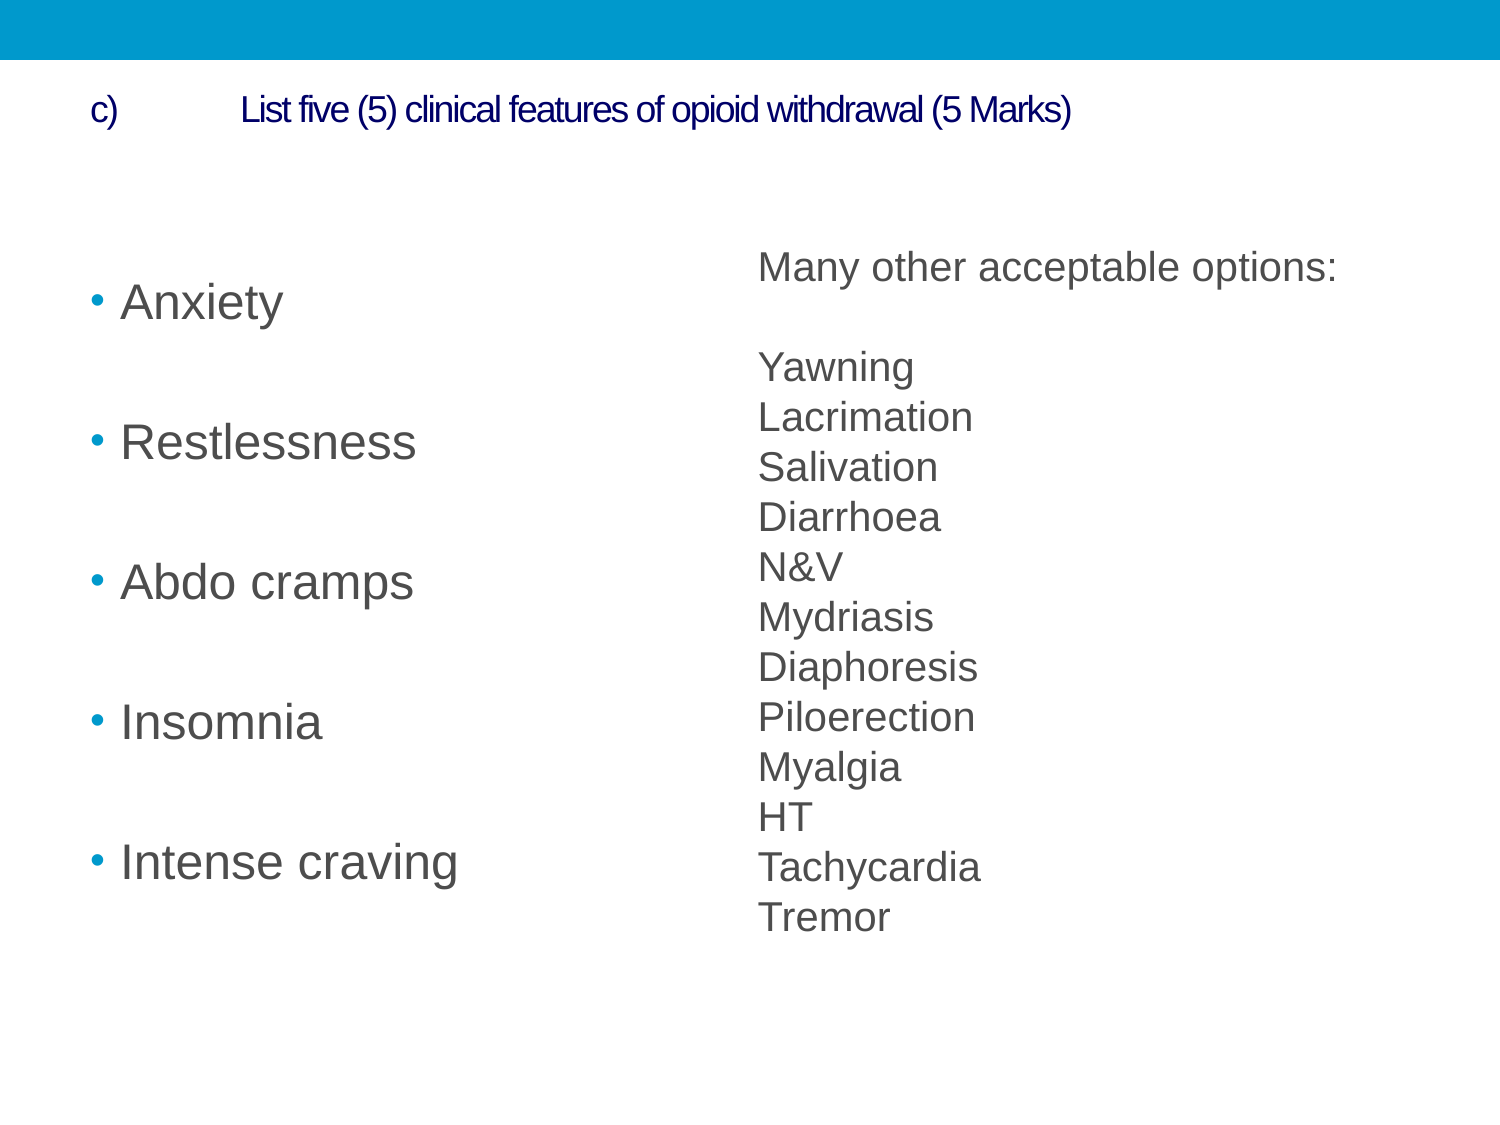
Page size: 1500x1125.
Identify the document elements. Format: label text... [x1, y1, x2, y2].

text_box Many other acceptable options: Yawning Lacrimation Salivation Diarrhoea N&V Mydriasis Diaphoresis Piloerection Myalgia HT Tachycardia Tremor [742, 232, 1383, 998]
title c) List five (5) clinical features of opioid withdrawal (5 Marks) [75, 87, 1425, 174]
list Anxiety Restlessness Abdo cramps Insomnia Intense craving [75, 192, 591, 1079]
